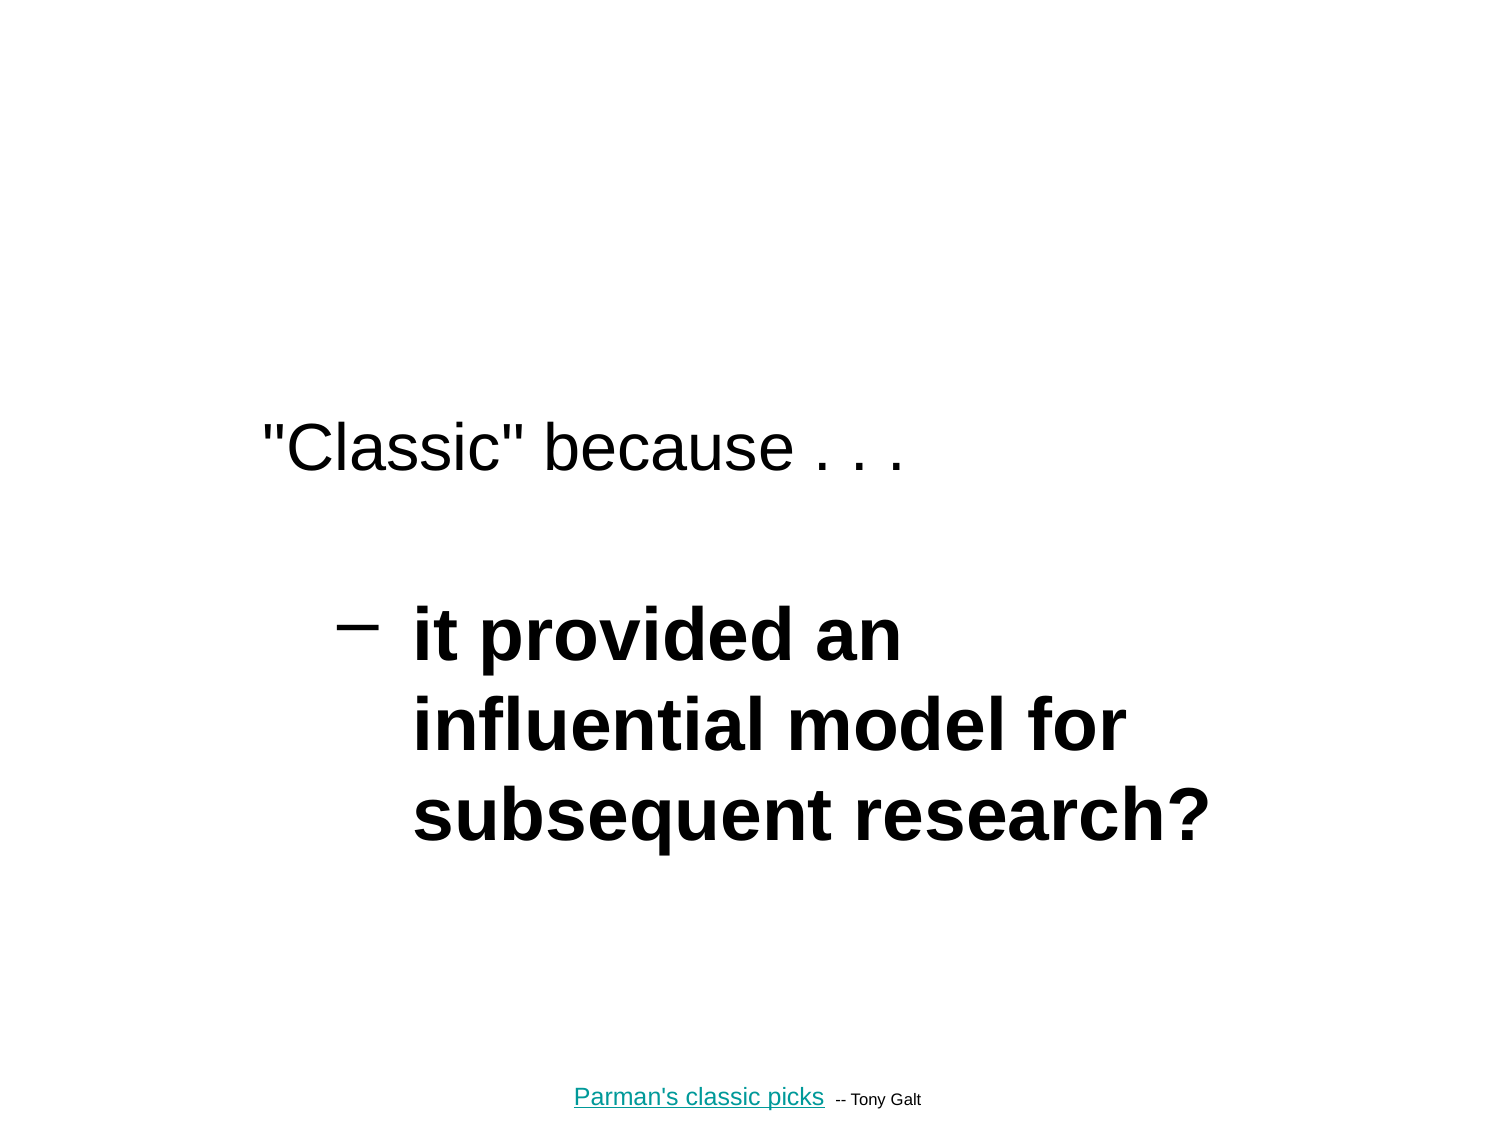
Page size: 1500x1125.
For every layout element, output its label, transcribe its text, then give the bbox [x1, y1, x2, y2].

text_box Parman's classic picks -- Tony Galt [559, 1060, 937, 1121]
list "Classic" because . . . it provided an influential model for subsequent research? [149, 261, 1351, 1013]
